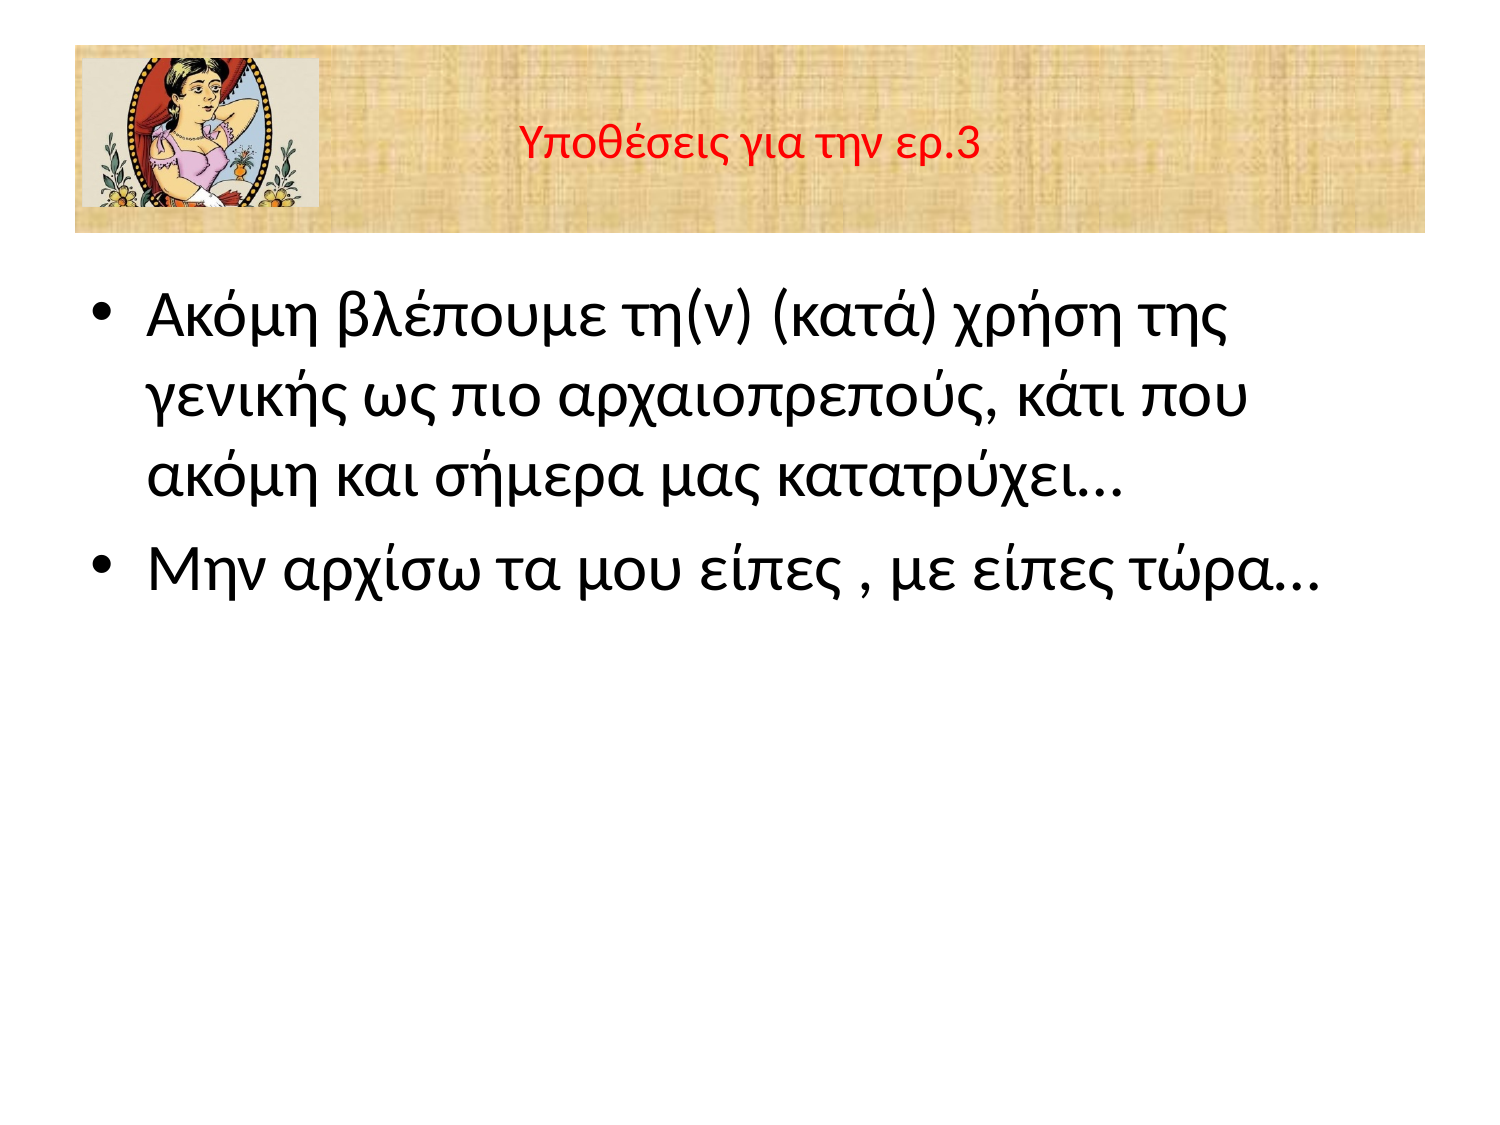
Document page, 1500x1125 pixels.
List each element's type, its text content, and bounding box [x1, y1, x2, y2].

title Υποθέσεις για την ερ.3 [75, 45, 1425, 233]
picture [81, 58, 319, 207]
list Ακόμη βλέπουμε τη(ν) (κατά) χρήση της γενικής ως πιο αρχαιοπρεπούς, κάτι που ακόμη και σήμερα μας κατατρύχει… Μην αρχίσω τα μου είπες , με είπες τώρα… [75, 262, 1425, 1005]
